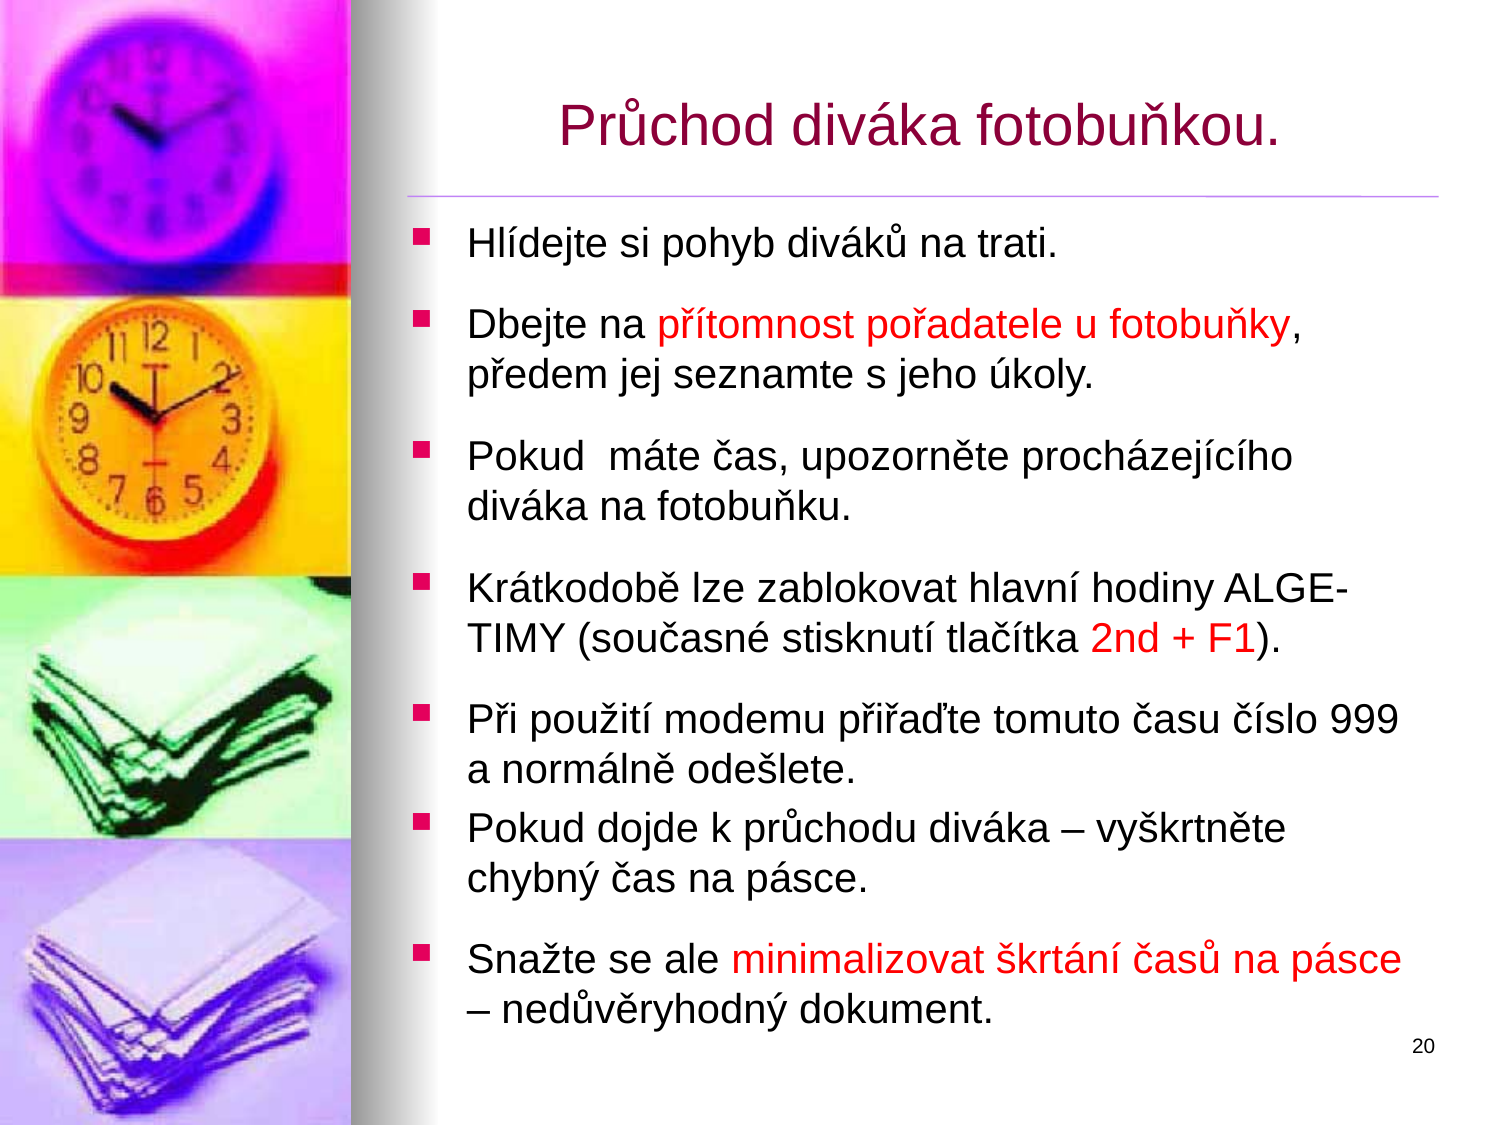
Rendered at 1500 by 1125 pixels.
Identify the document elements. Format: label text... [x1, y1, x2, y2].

picture [0, 0, 351, 1125]
slide_number 20 [1137, 1024, 1451, 1101]
title Průchod diváka fotobuňkou. [395, 77, 1446, 167]
list Hlídejte si pohyb diváků na trati. Dbejte na přítomnost pořadatele u fotobuňky, předem jej seznamte s jeho úkoly. Pokud máte čas, upozorněte procházejícího diváka na fotobuňku. Krátkodobě lze zablokovat hlavní hodiny ALGE-TIMY (současné stisknutí tlačítka 2nd + F1). Při použití modemu přiřaďte tomuto času číslo 999 a normálně odešlete. Pokud dojde k průchodu diváka – vyškrtněte chybný čas na pásce. Snažte se ale minimalizovat škrtání časů na pásce – nedůvěryhodný dokument. [395, 207, 1446, 1083]
